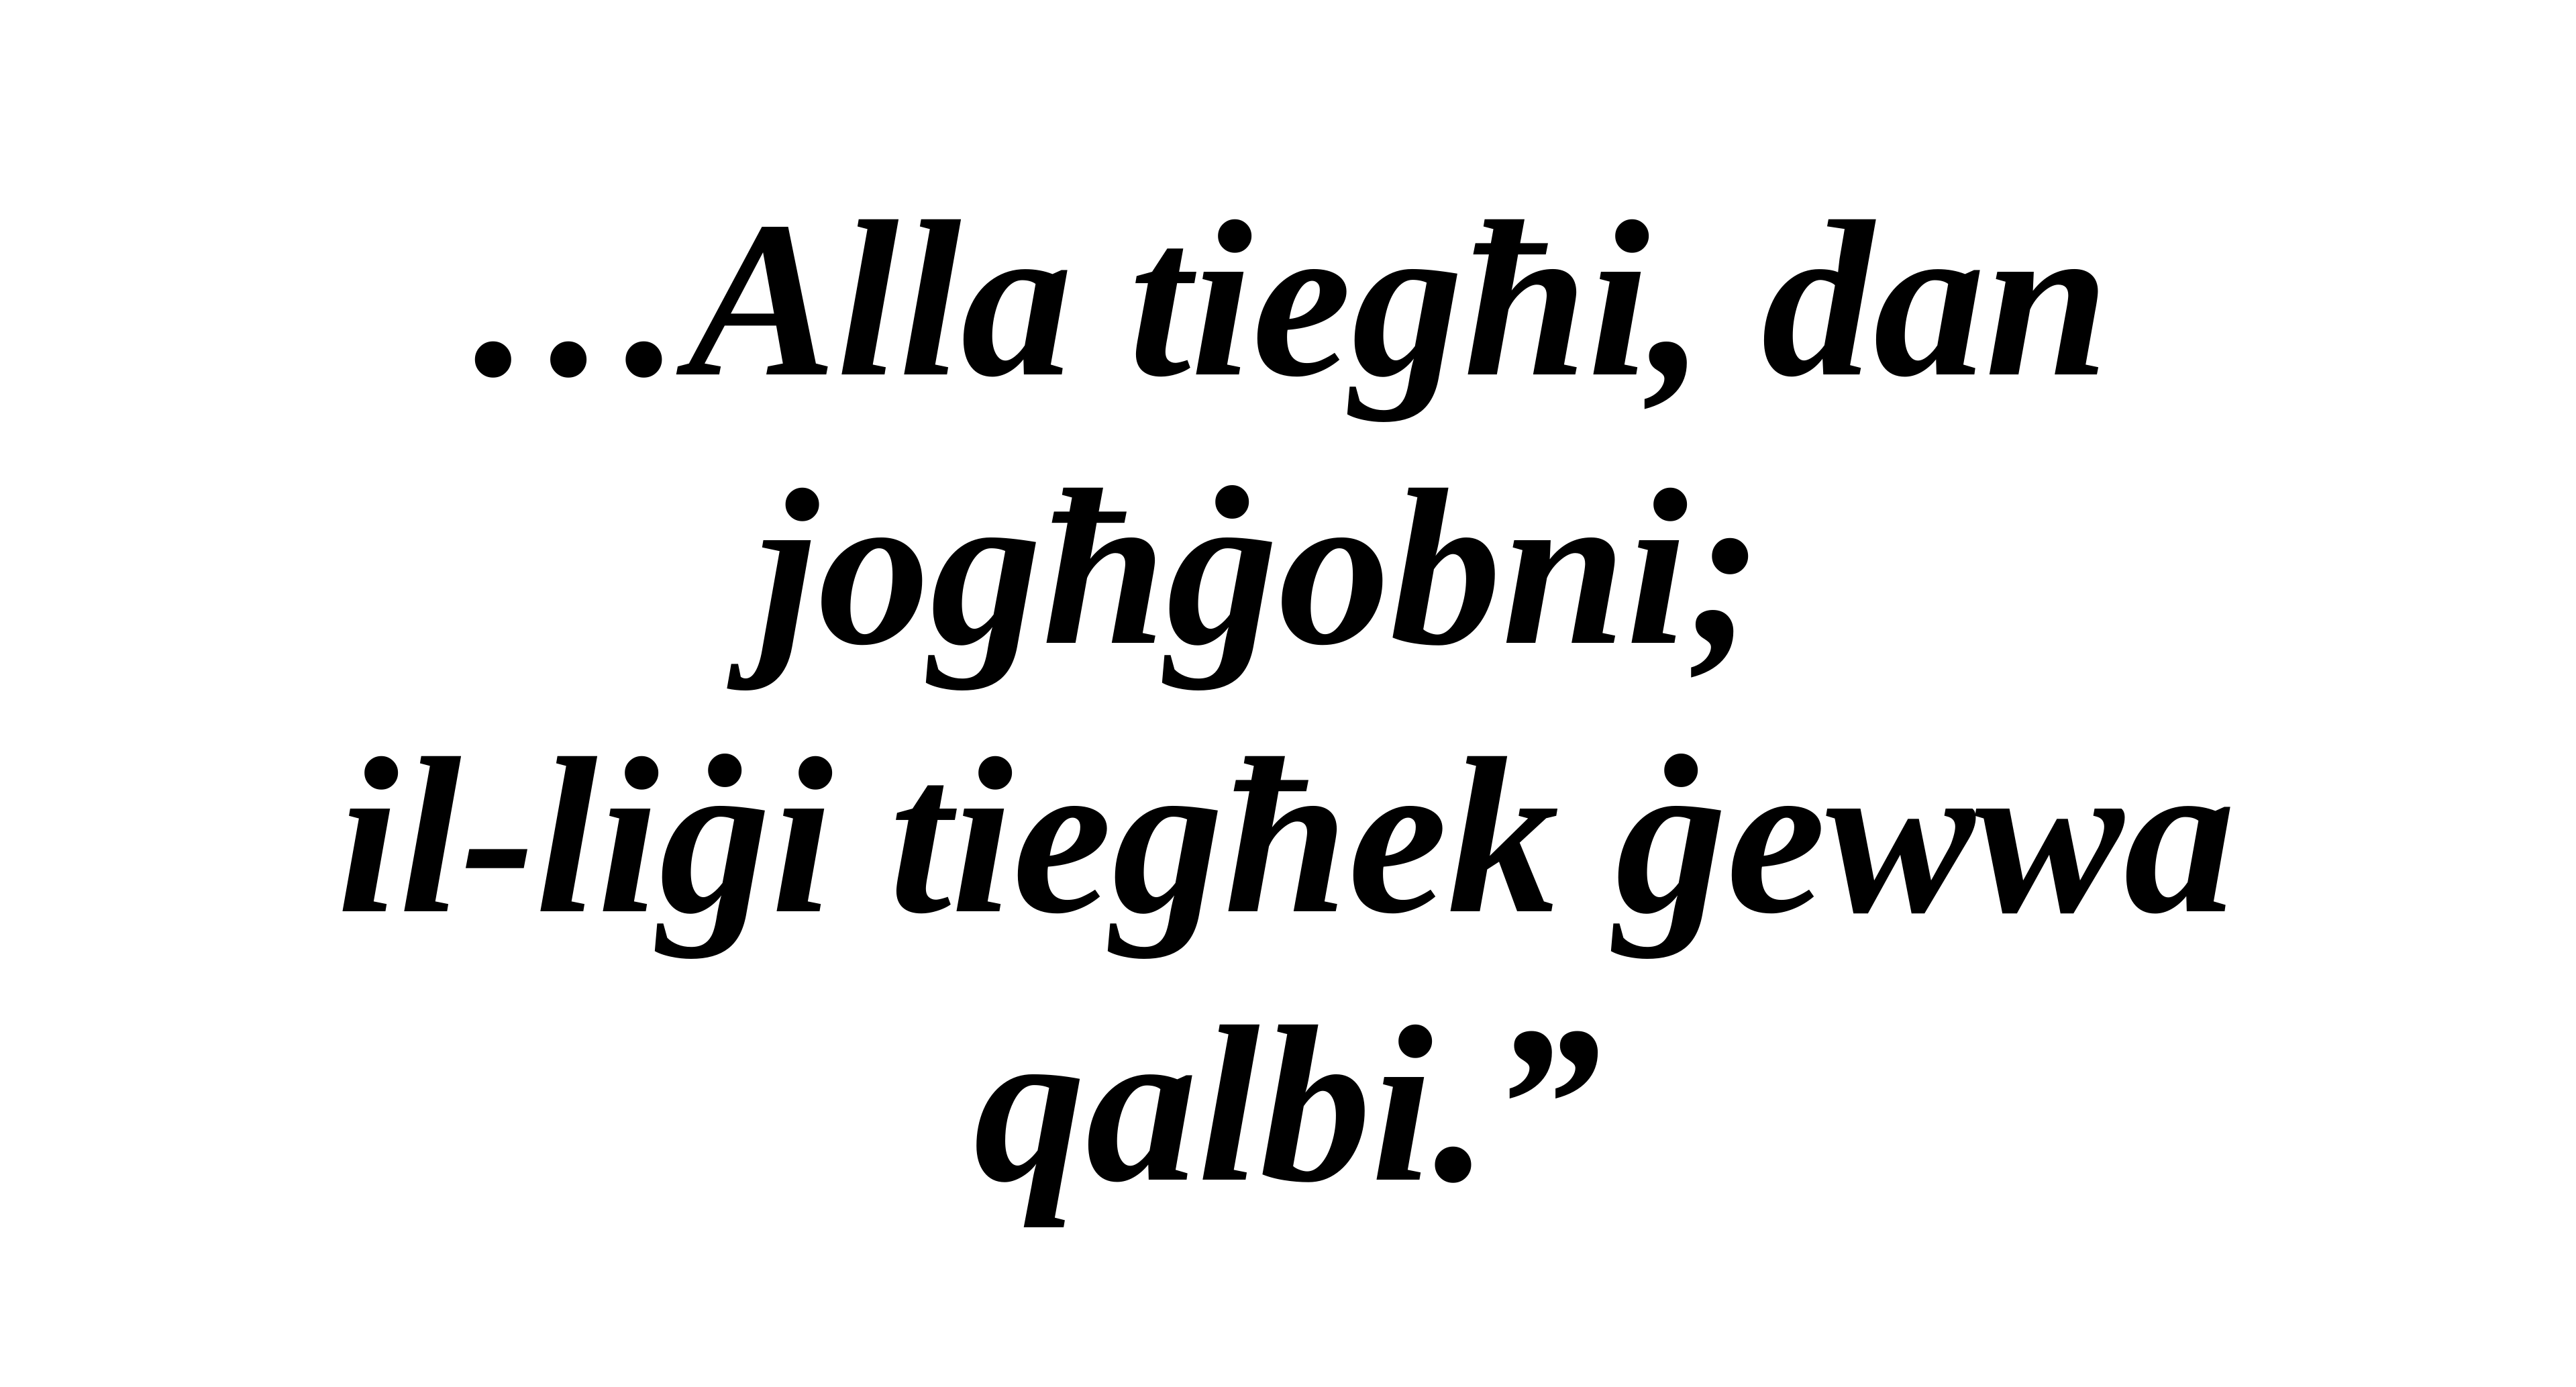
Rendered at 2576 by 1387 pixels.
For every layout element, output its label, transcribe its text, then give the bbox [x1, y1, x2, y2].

text_box …Alla tiegħi, dan jogħġobni; il-liġi tiegħek ġewwa qalbi.” [48, 146, 2528, 1230]
